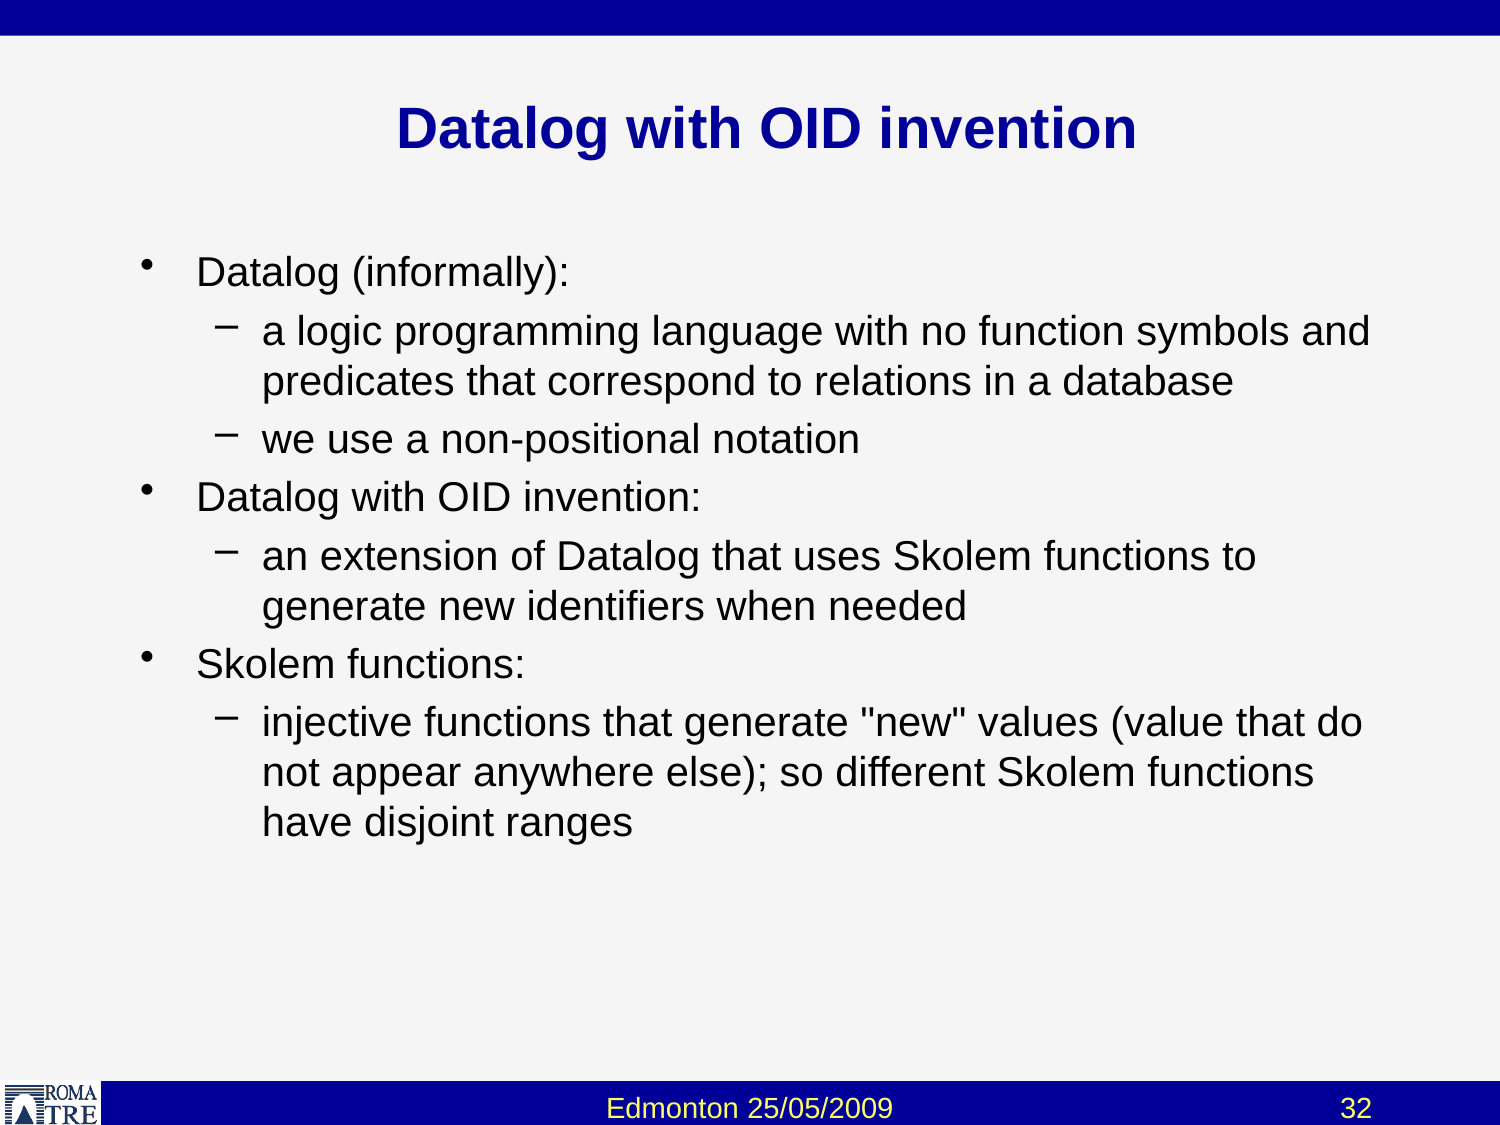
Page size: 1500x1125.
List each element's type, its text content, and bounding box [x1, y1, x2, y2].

list Datalog (informally): a logic programming language with no function symbols and predicates that correspond to relations in a database we use a non-positional notation Datalog with OID invention: an extension of Datalog that uses Skolem functions to generate new identifiers when needed Skolem functions: injective functions that generate "new" values (value that do not appear anywhere else); so different Skolem functions have disjoint ranges [124, 237, 1401, 976]
title Datalog with OID invention [64, 37, 1471, 213]
footer Edmonton 25/05/2009 [324, 1082, 1176, 1125]
picture [0, 1080, 101, 1125]
slide_number 32 [1186, 1082, 1388, 1125]
